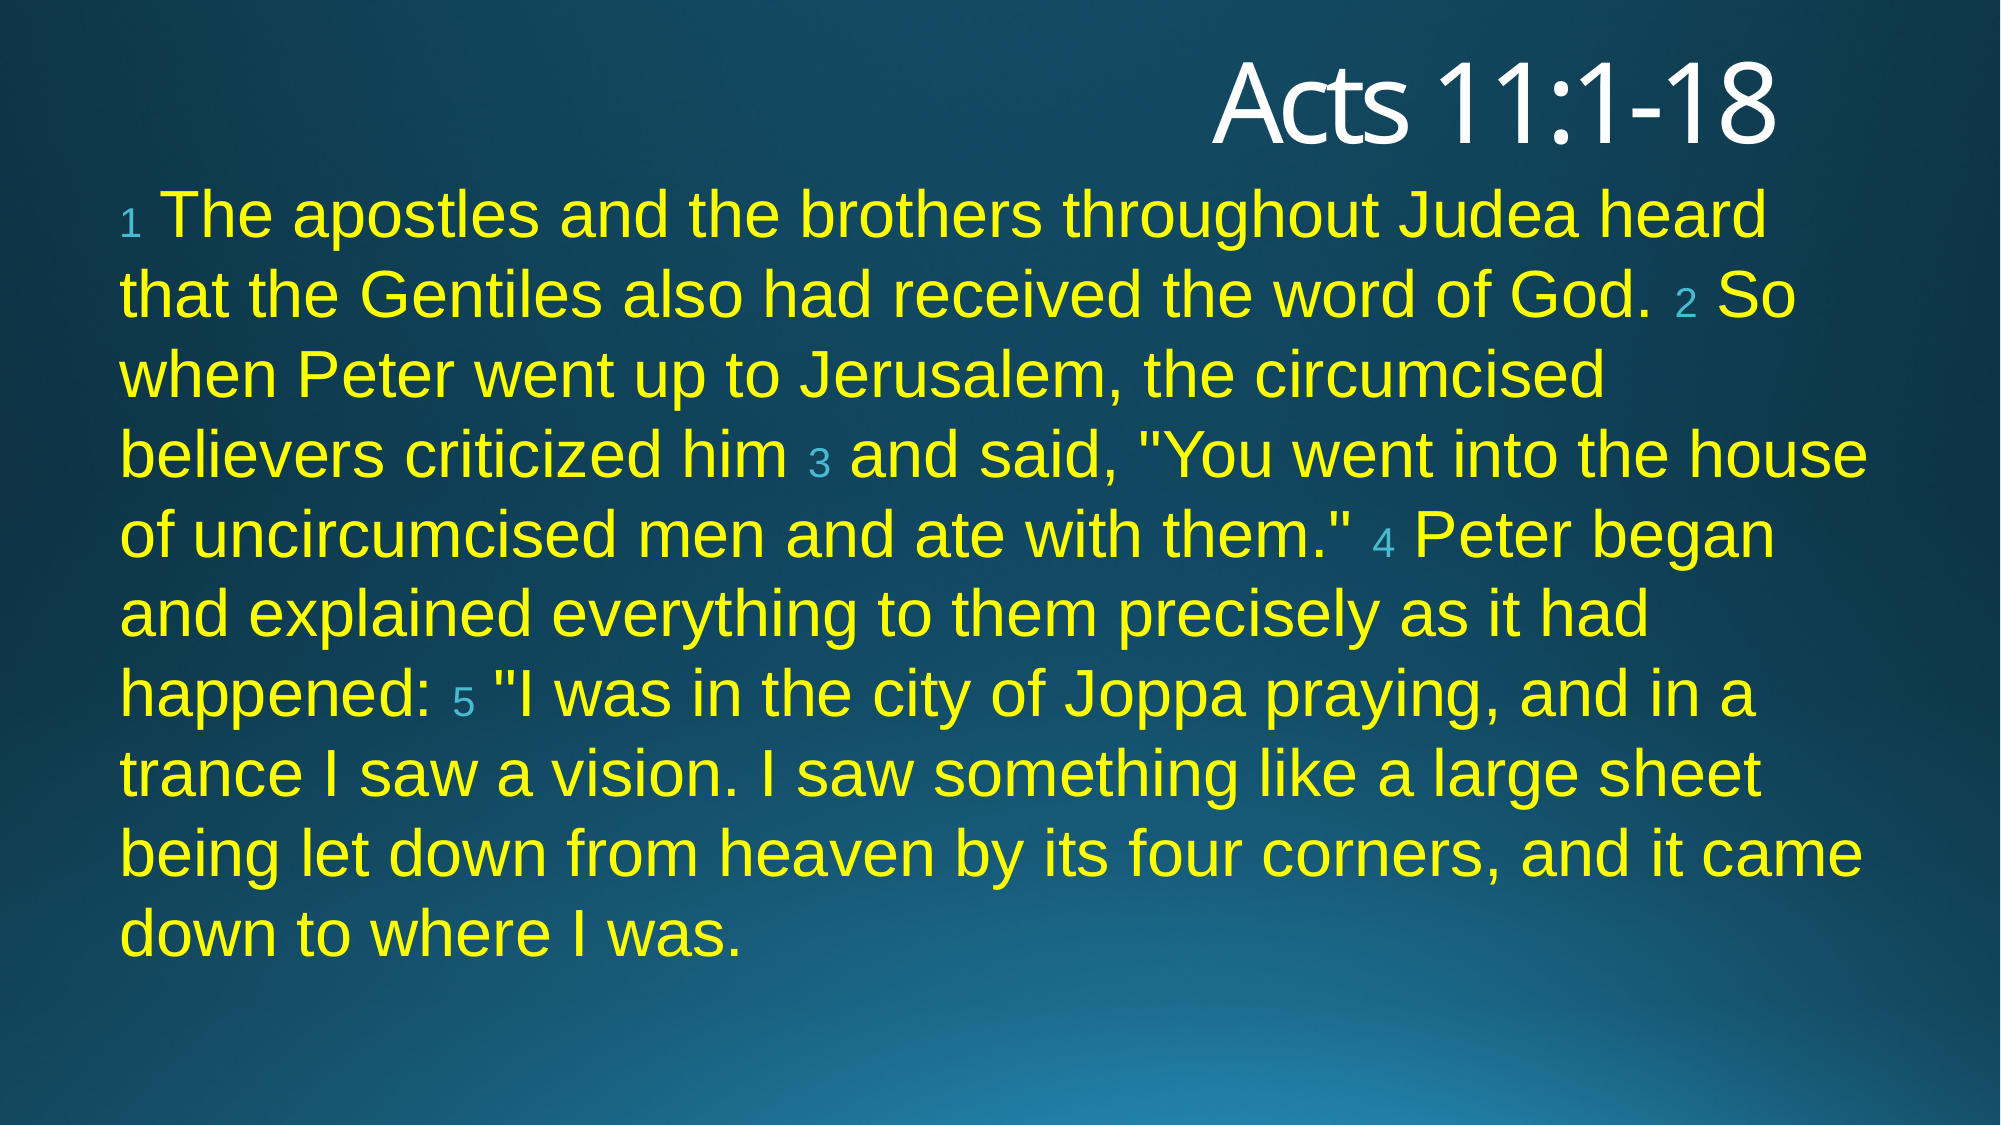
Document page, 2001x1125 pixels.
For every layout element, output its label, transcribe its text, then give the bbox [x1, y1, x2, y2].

title Acts 11:1-18 [140, 38, 1796, 163]
picture [0, 0, 2001, 1125]
text_box 1 The apostles and the brothers throughout Judea heard that the Gentiles also had received the word of God. 2 So when Peter went up to Jerusalem, the circumcised believers criticized him 3 and said, "You went into the house of uncircumcised men and ate with them." 4 Peter began and explained everything to them precisely as it had happened: 5 "I was in the city of Joppa praying, and in a trance I saw a vision. I saw something like a large sheet being let down from heaven by its four corners, and it came down to where I was. [104, 163, 1896, 978]
